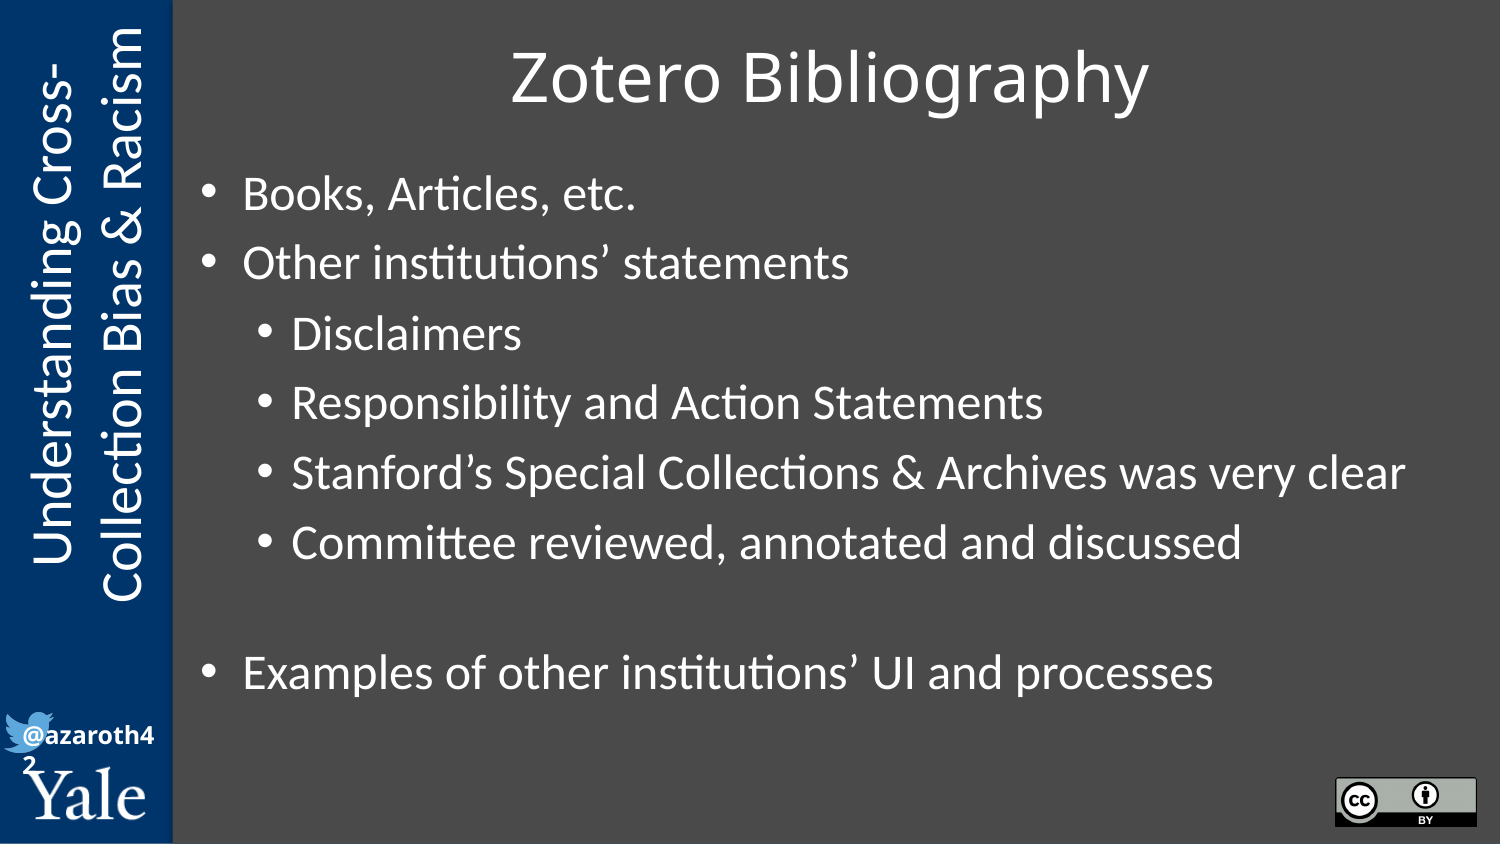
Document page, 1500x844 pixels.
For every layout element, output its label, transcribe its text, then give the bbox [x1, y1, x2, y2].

picture [23, 759, 31, 771]
picture [102, 733, 108, 741]
title Zotero Bibliography [183, 9, 1477, 141]
picture [1335, 777, 1477, 827]
picture [4, 712, 149, 844]
list Books, Articles, etc. Other institutions’ statements Disclaimers Responsibility and Action Statements Stanford’s Special Collections & Archives was very clear Committee reviewed, annotated and discussed Examples of other institutions’ UI and processes [185, 152, 1477, 761]
